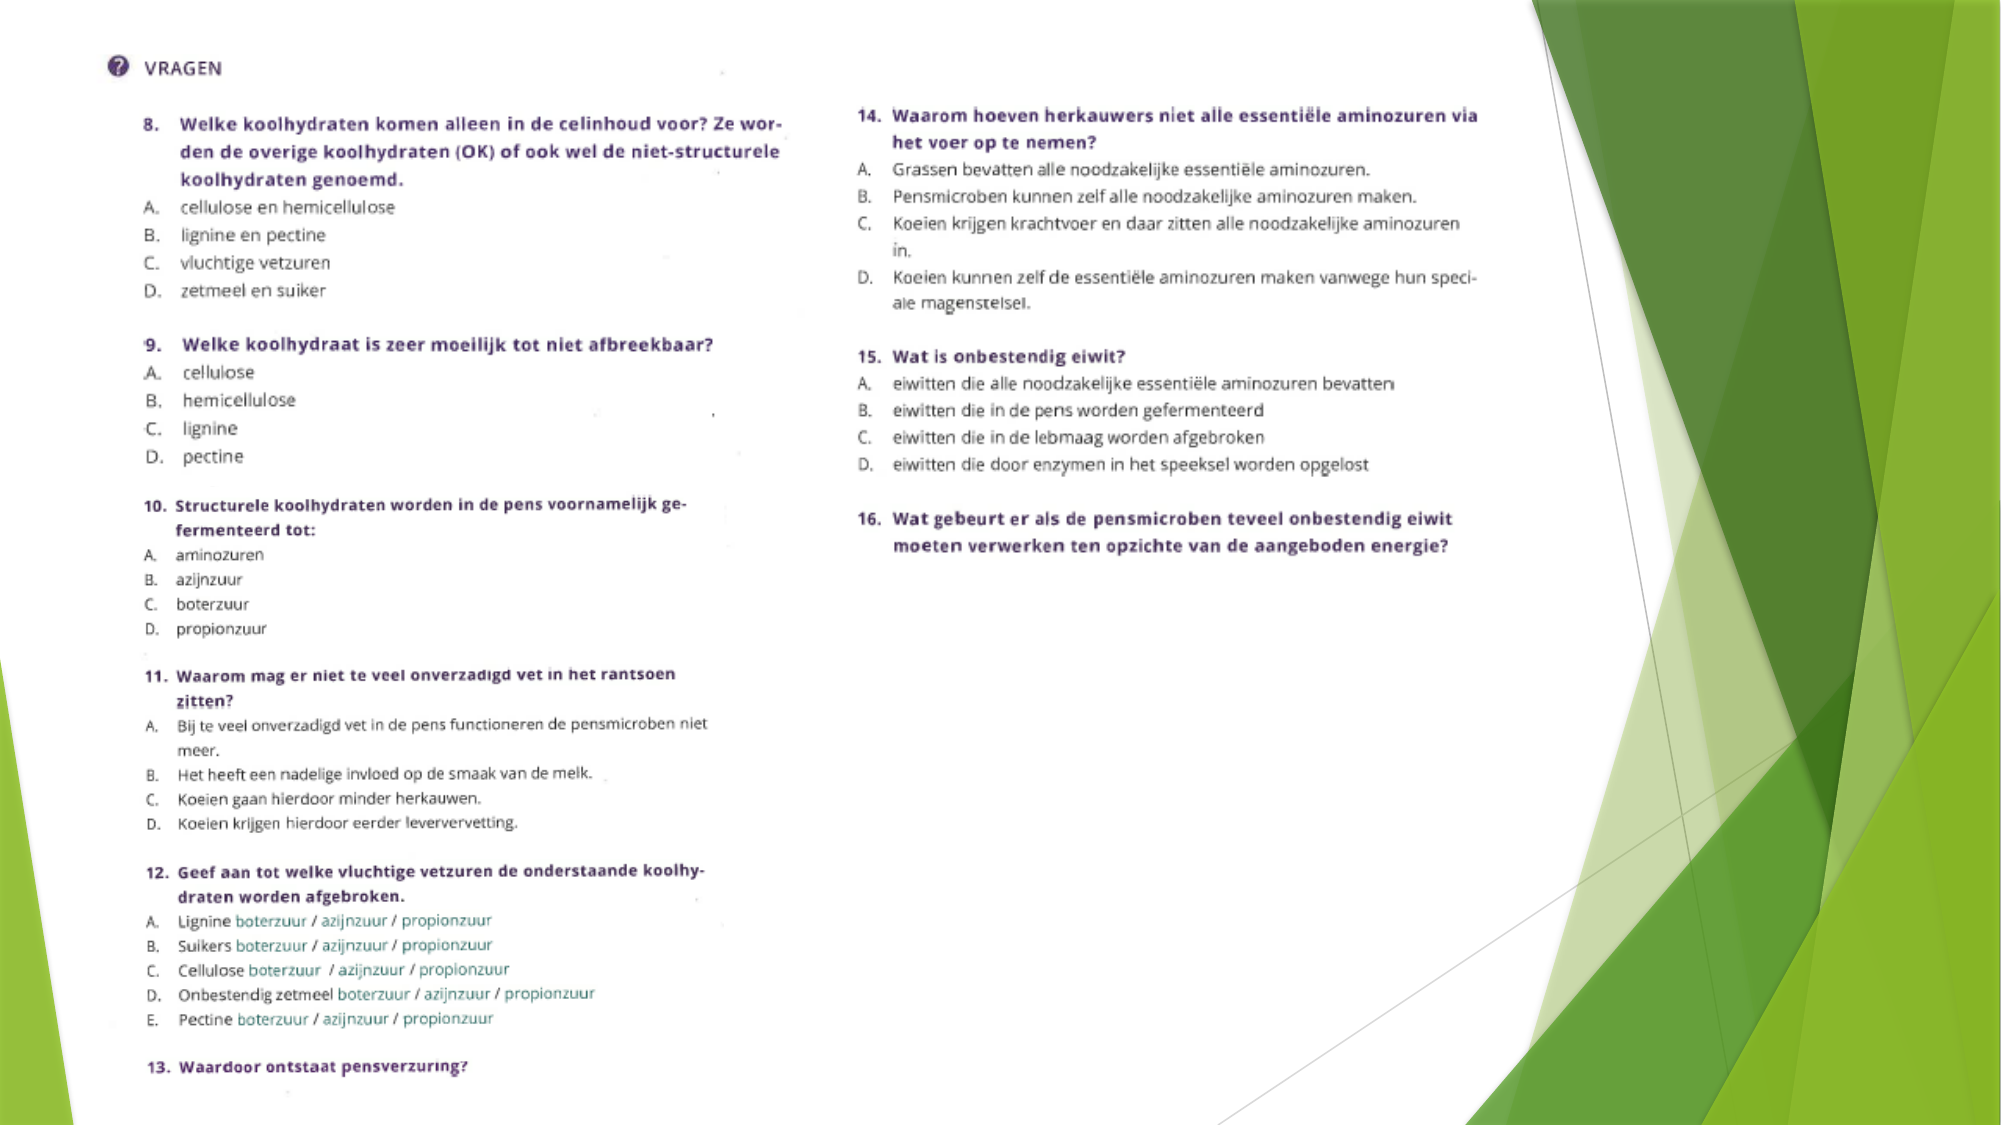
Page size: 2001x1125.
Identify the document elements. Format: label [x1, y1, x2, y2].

picture [850, 105, 1491, 571]
picture [86, 46, 812, 1107]
